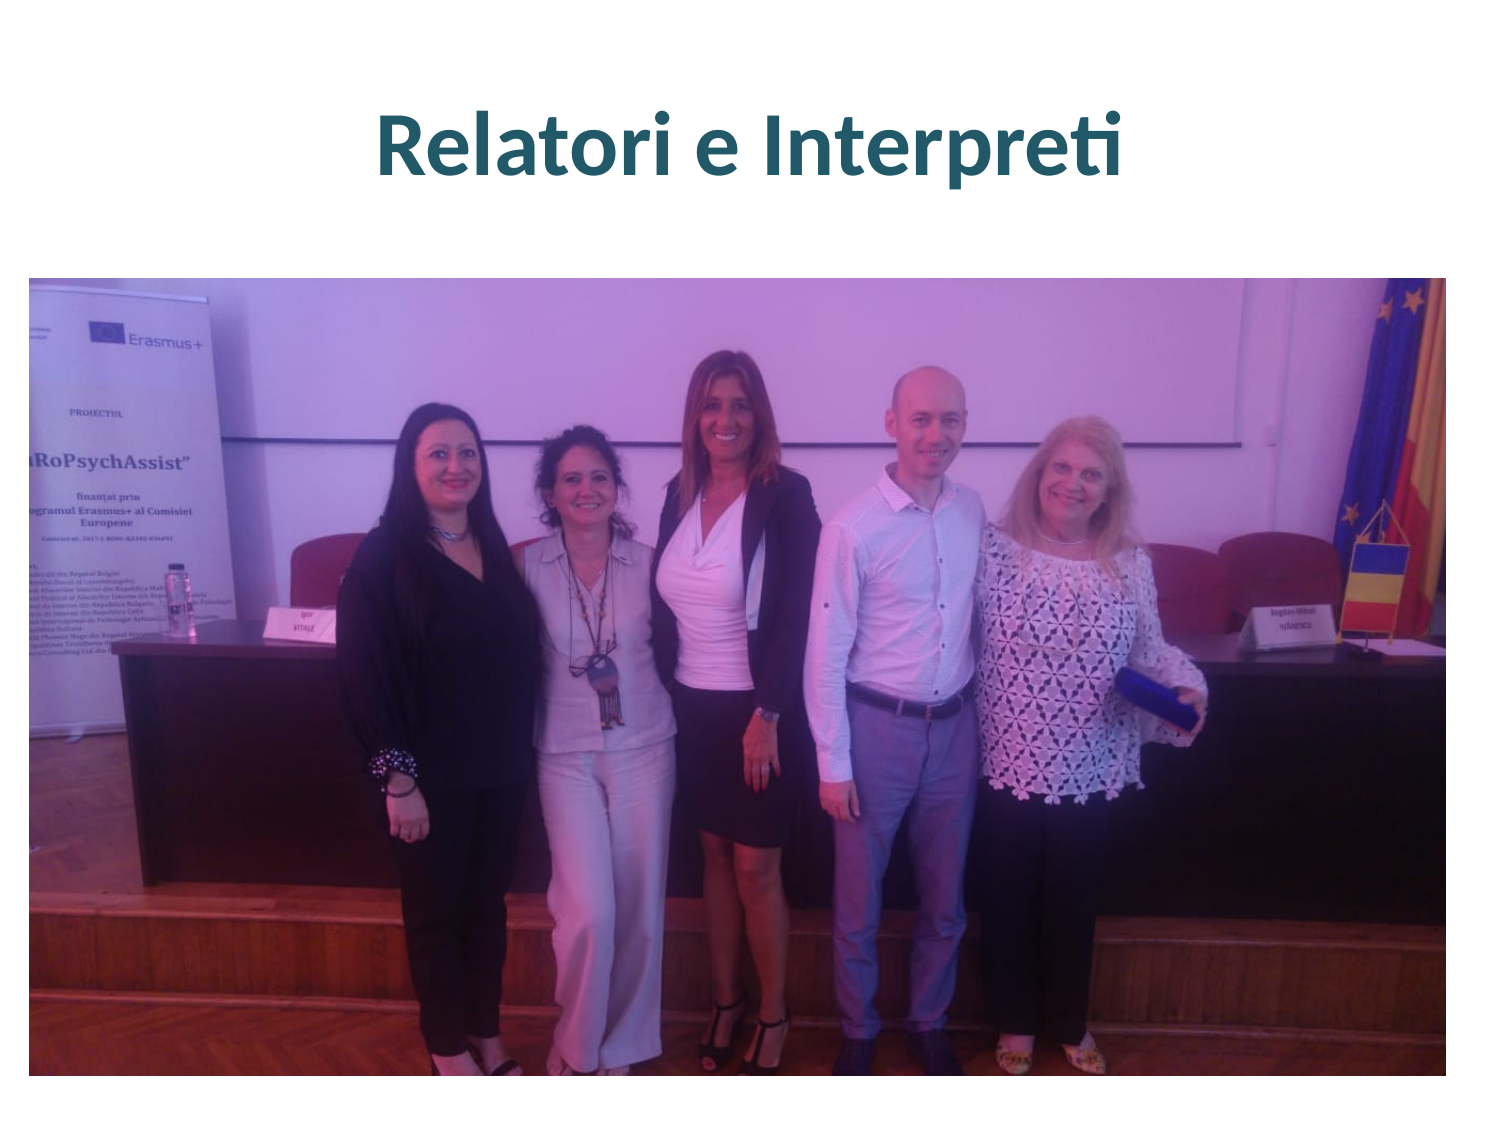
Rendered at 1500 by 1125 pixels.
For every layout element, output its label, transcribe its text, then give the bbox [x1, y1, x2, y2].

title Relatori e Interpreti [75, 45, 1425, 233]
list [29, 278, 1447, 1077]
